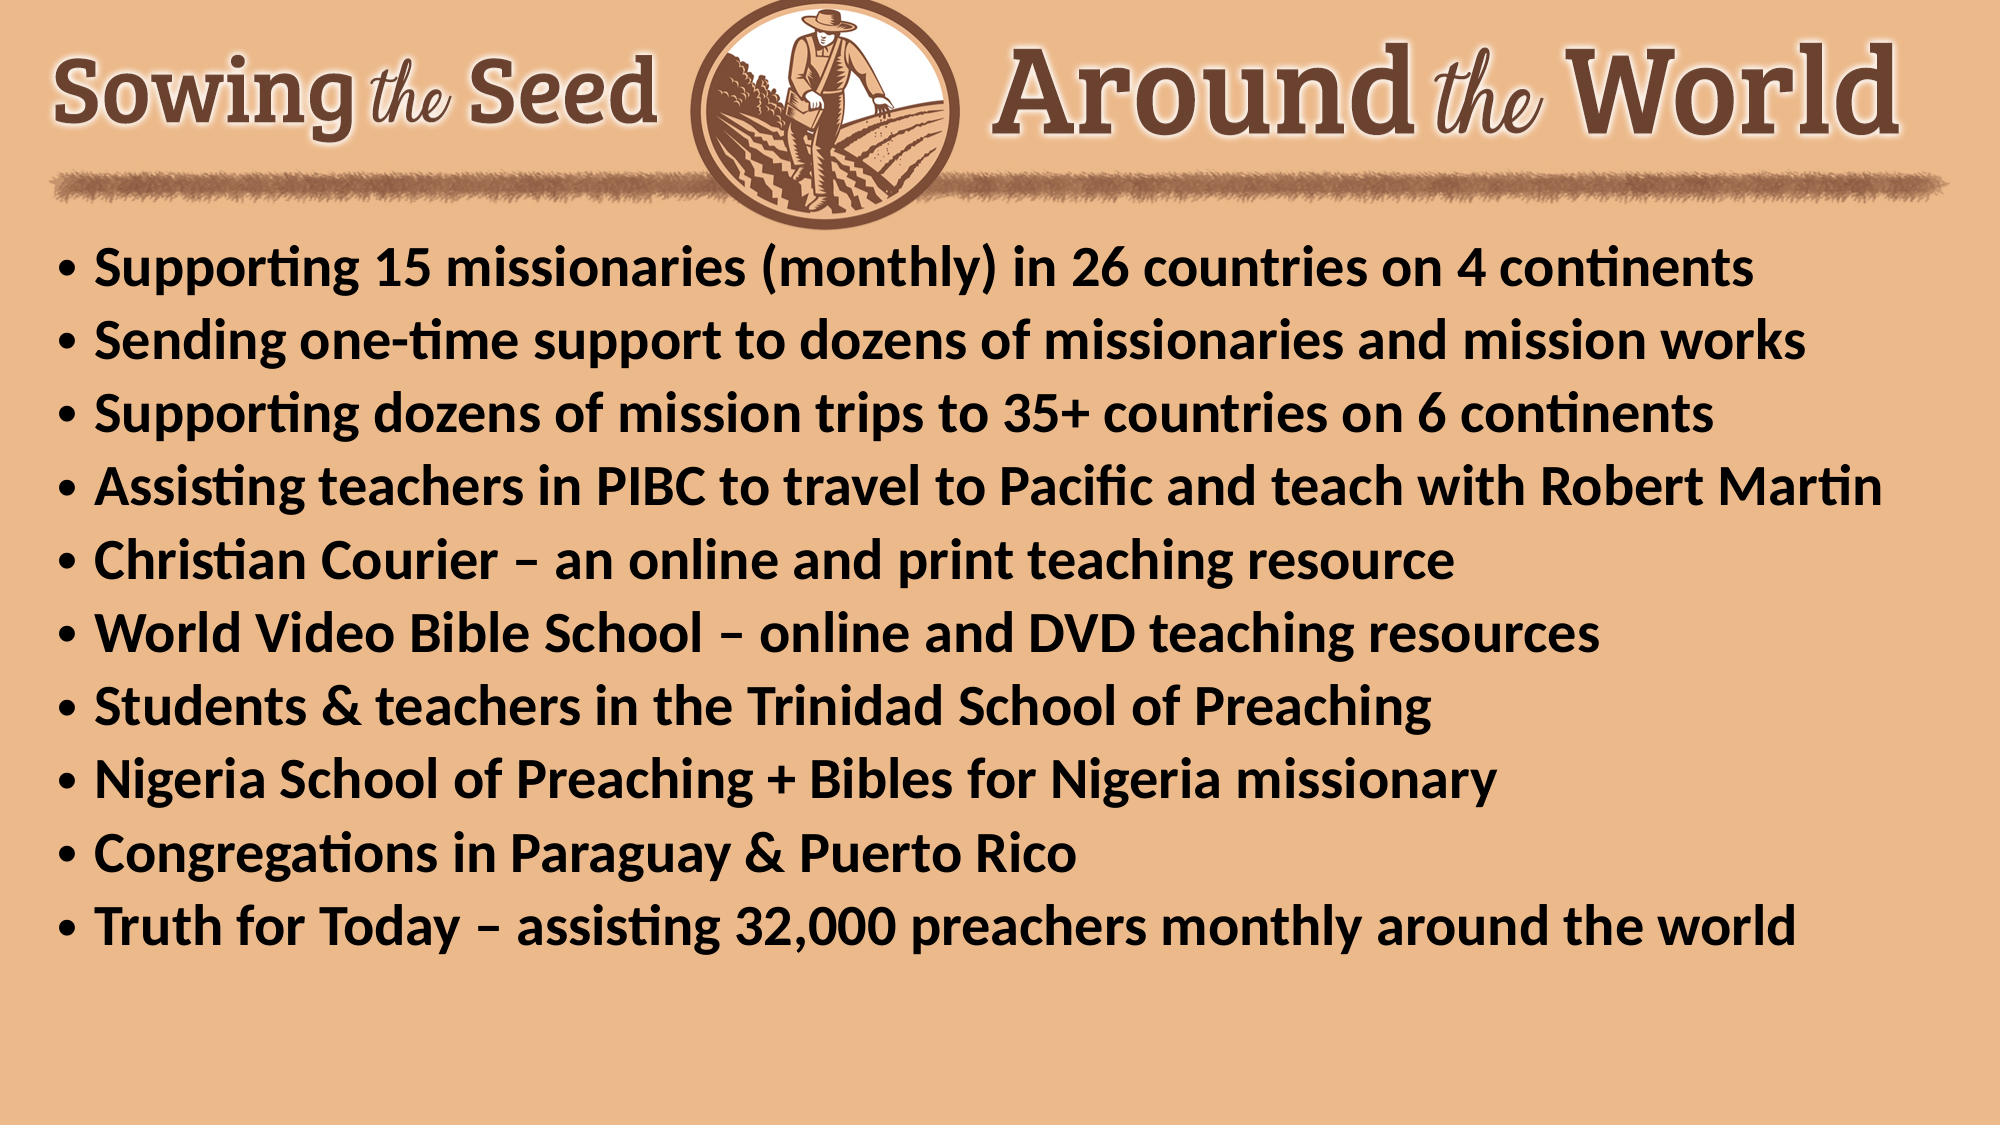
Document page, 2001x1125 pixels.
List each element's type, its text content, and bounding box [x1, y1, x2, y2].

picture [0, 0, 2000, 1125]
list Supporting 15 missionaries (monthly) in 26 countries on 4 continents Sending one-time support to dozens of missionaries and mission works Supporting dozens of mission trips to 35+ countries on 6 continents Assisting teachers in PIBC to travel to Pacific and teach with Robert Martin Christian Courier – an online and print teaching resource World Video Bible School – online and DVD teaching resources Students & teachers in the Trinidad School of Preaching Nigeria School of Preaching + Bibles for Nigeria missionary Congregations in Paraguay & Puerto Rico Truth for Today – assisting 32,000 preachers monthly around the world [41, 236, 1973, 1125]
